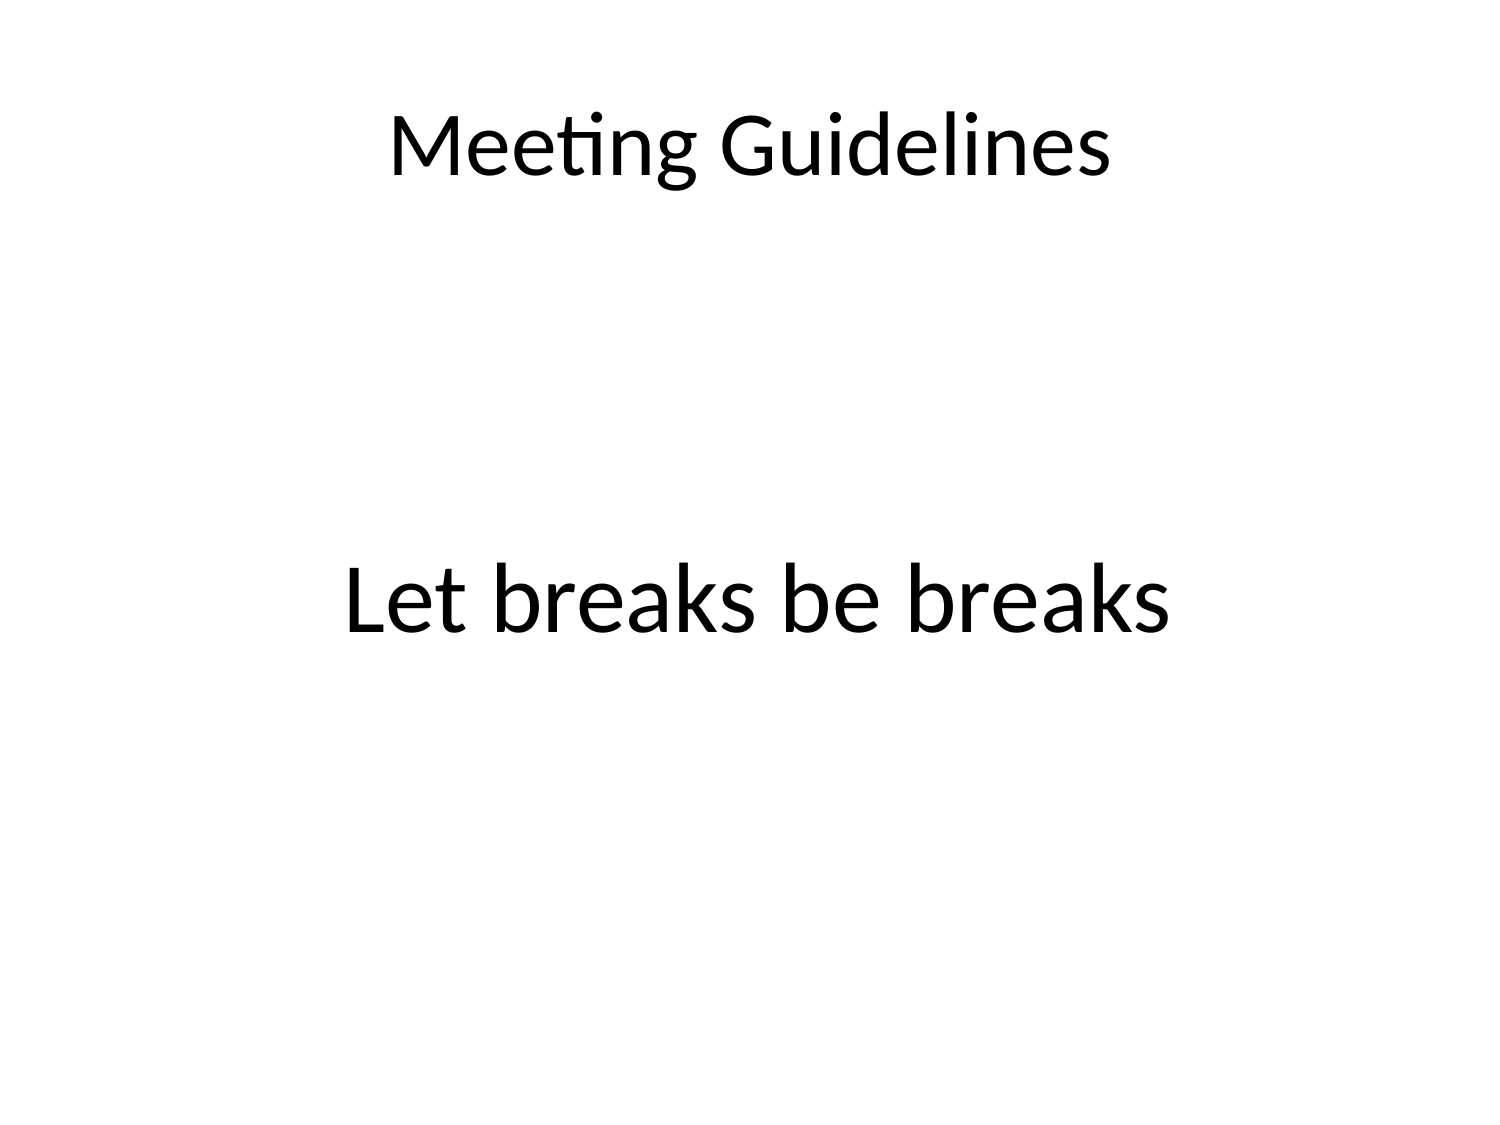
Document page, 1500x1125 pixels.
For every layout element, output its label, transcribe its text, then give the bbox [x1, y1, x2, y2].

text_box Let breaks be breaks [52, 524, 1463, 780]
title Meeting Guidelines [75, 45, 1425, 233]
